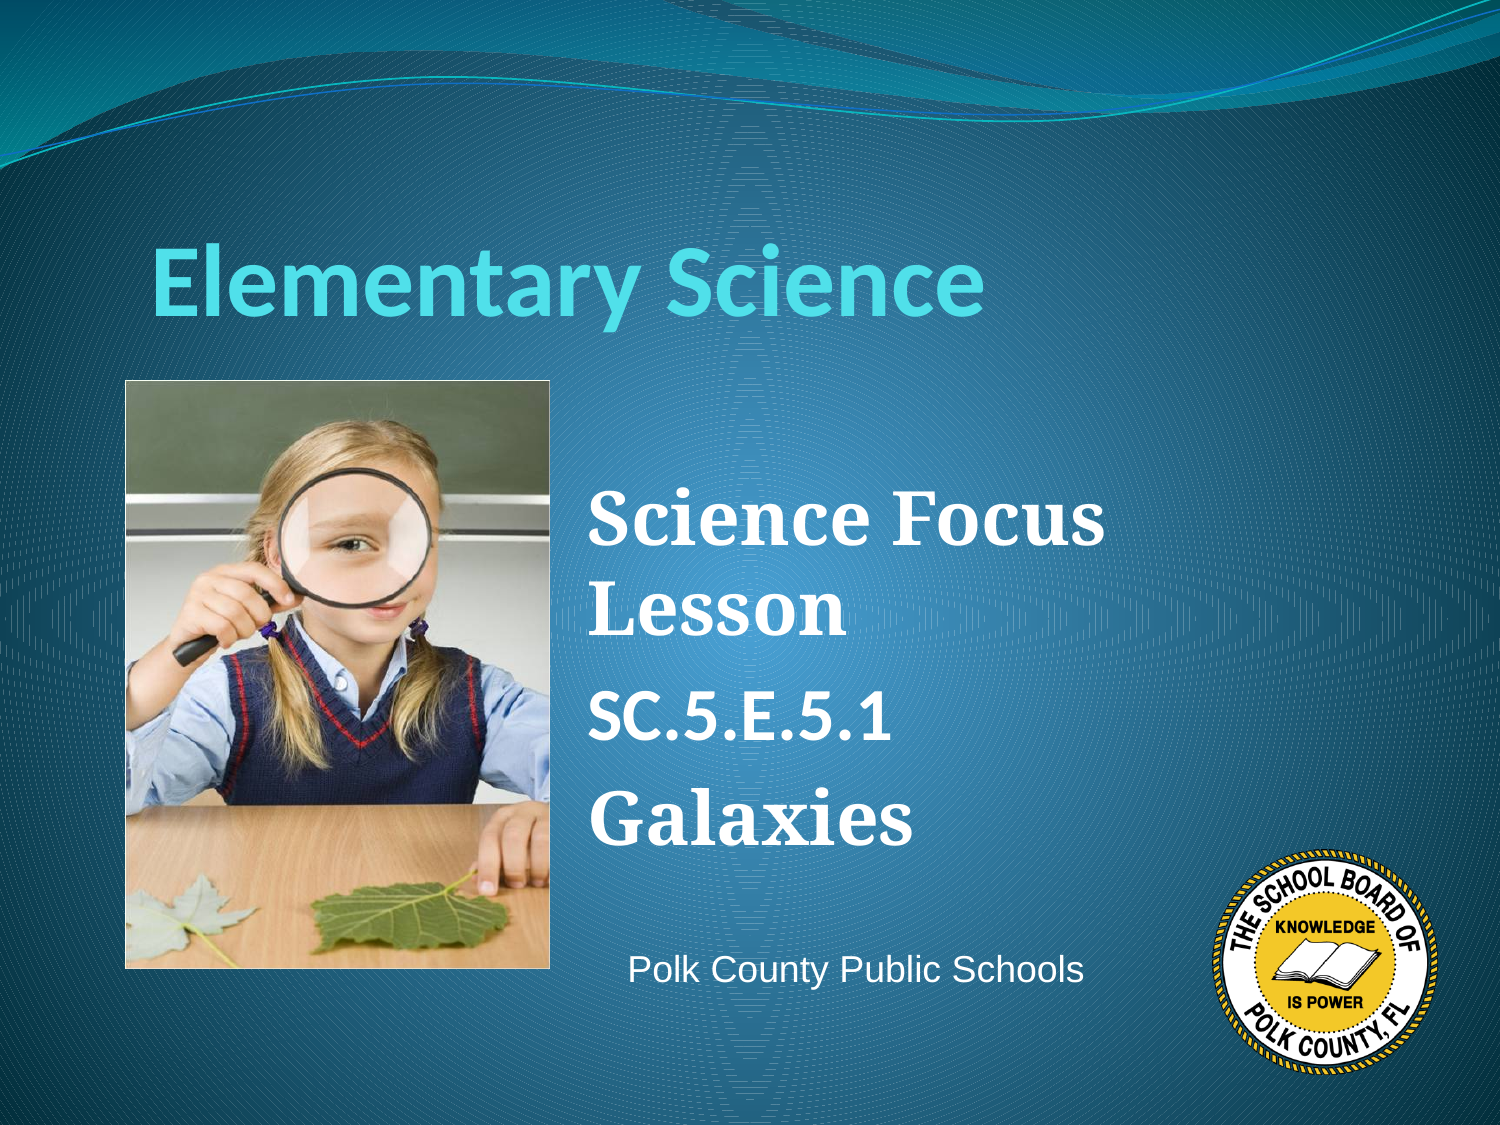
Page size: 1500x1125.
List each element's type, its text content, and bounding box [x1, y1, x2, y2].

picture [124, 380, 551, 969]
text_box Polk County Public Schools [612, 937, 1205, 998]
picture [1212, 849, 1438, 1076]
title Elementary Science [149, 212, 1394, 338]
subtitle Science Focus Lesson SC.5.E.5.1 Galaxies [587, 462, 1363, 646]
